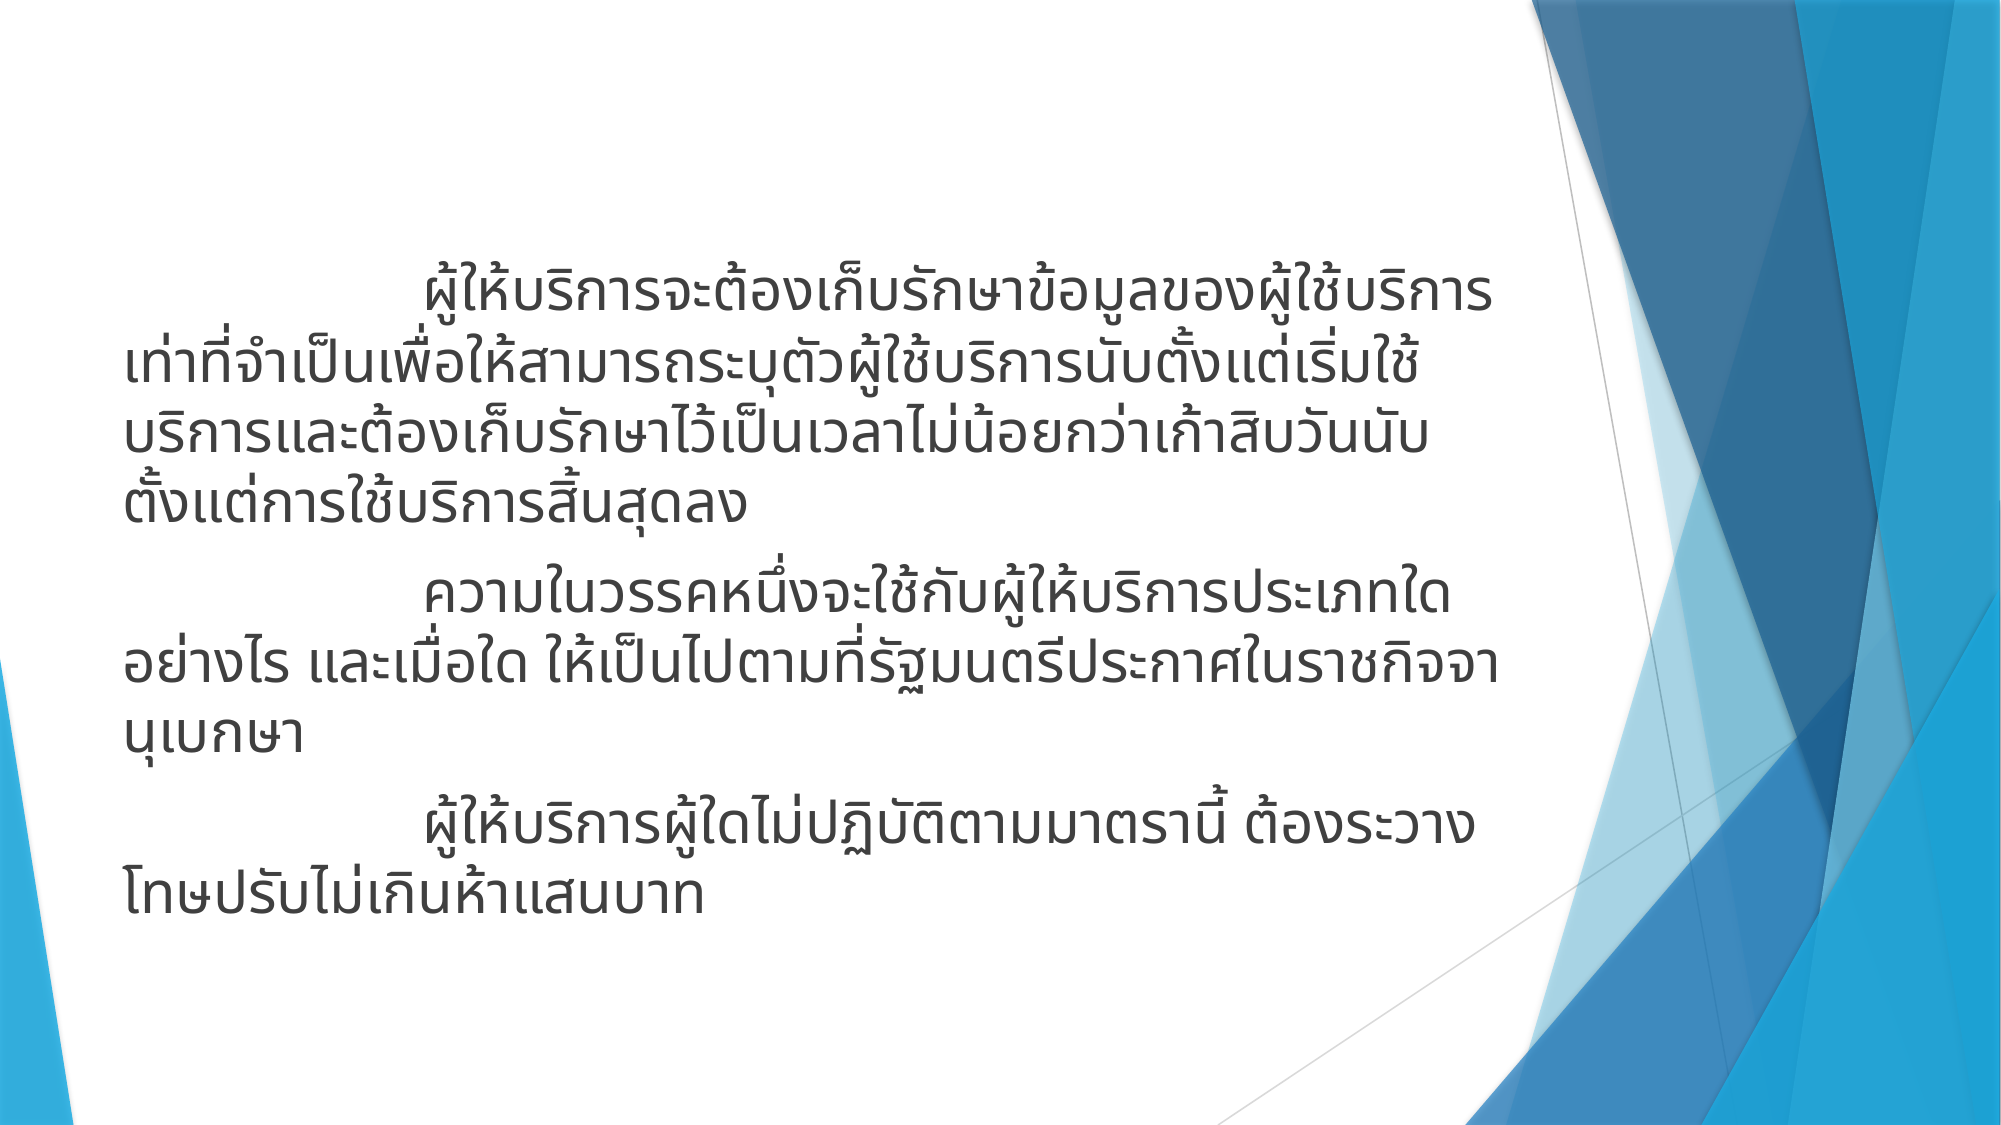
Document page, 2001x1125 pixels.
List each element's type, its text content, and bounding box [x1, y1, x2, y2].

title [111, 99, 1522, 317]
list ผู้ให้บริการจะต้องเก็บรักษาข้อมูลของผู้ใช้บริการเท่าที่จำเป็นเพื่อให้สามารถระบุตัวผู้ใช้บริการนับตั้งแต่เริ่มใช้บริการและต้องเก็บรักษาไว้เป็นเวลาไม่น้อยกว่าเก้าสิบวันนับตั้งแต่การใช้บริการสิ้นสุดลง ความในวรรคหนึ่งจะใช้กับผู้ให้บริการประเภทใด อย่างไร และเมื่อใด ให้เป็นไปตามที่รัฐมนตรีประกาศในราชกิจจานุเบกษา ผู้ให้บริการผู้ใดไม่ปฏิบัติตามมาตรานี้ ต้องระวางโทษปรับไม่เกินห้าแสนบาท [107, 236, 1518, 873]
